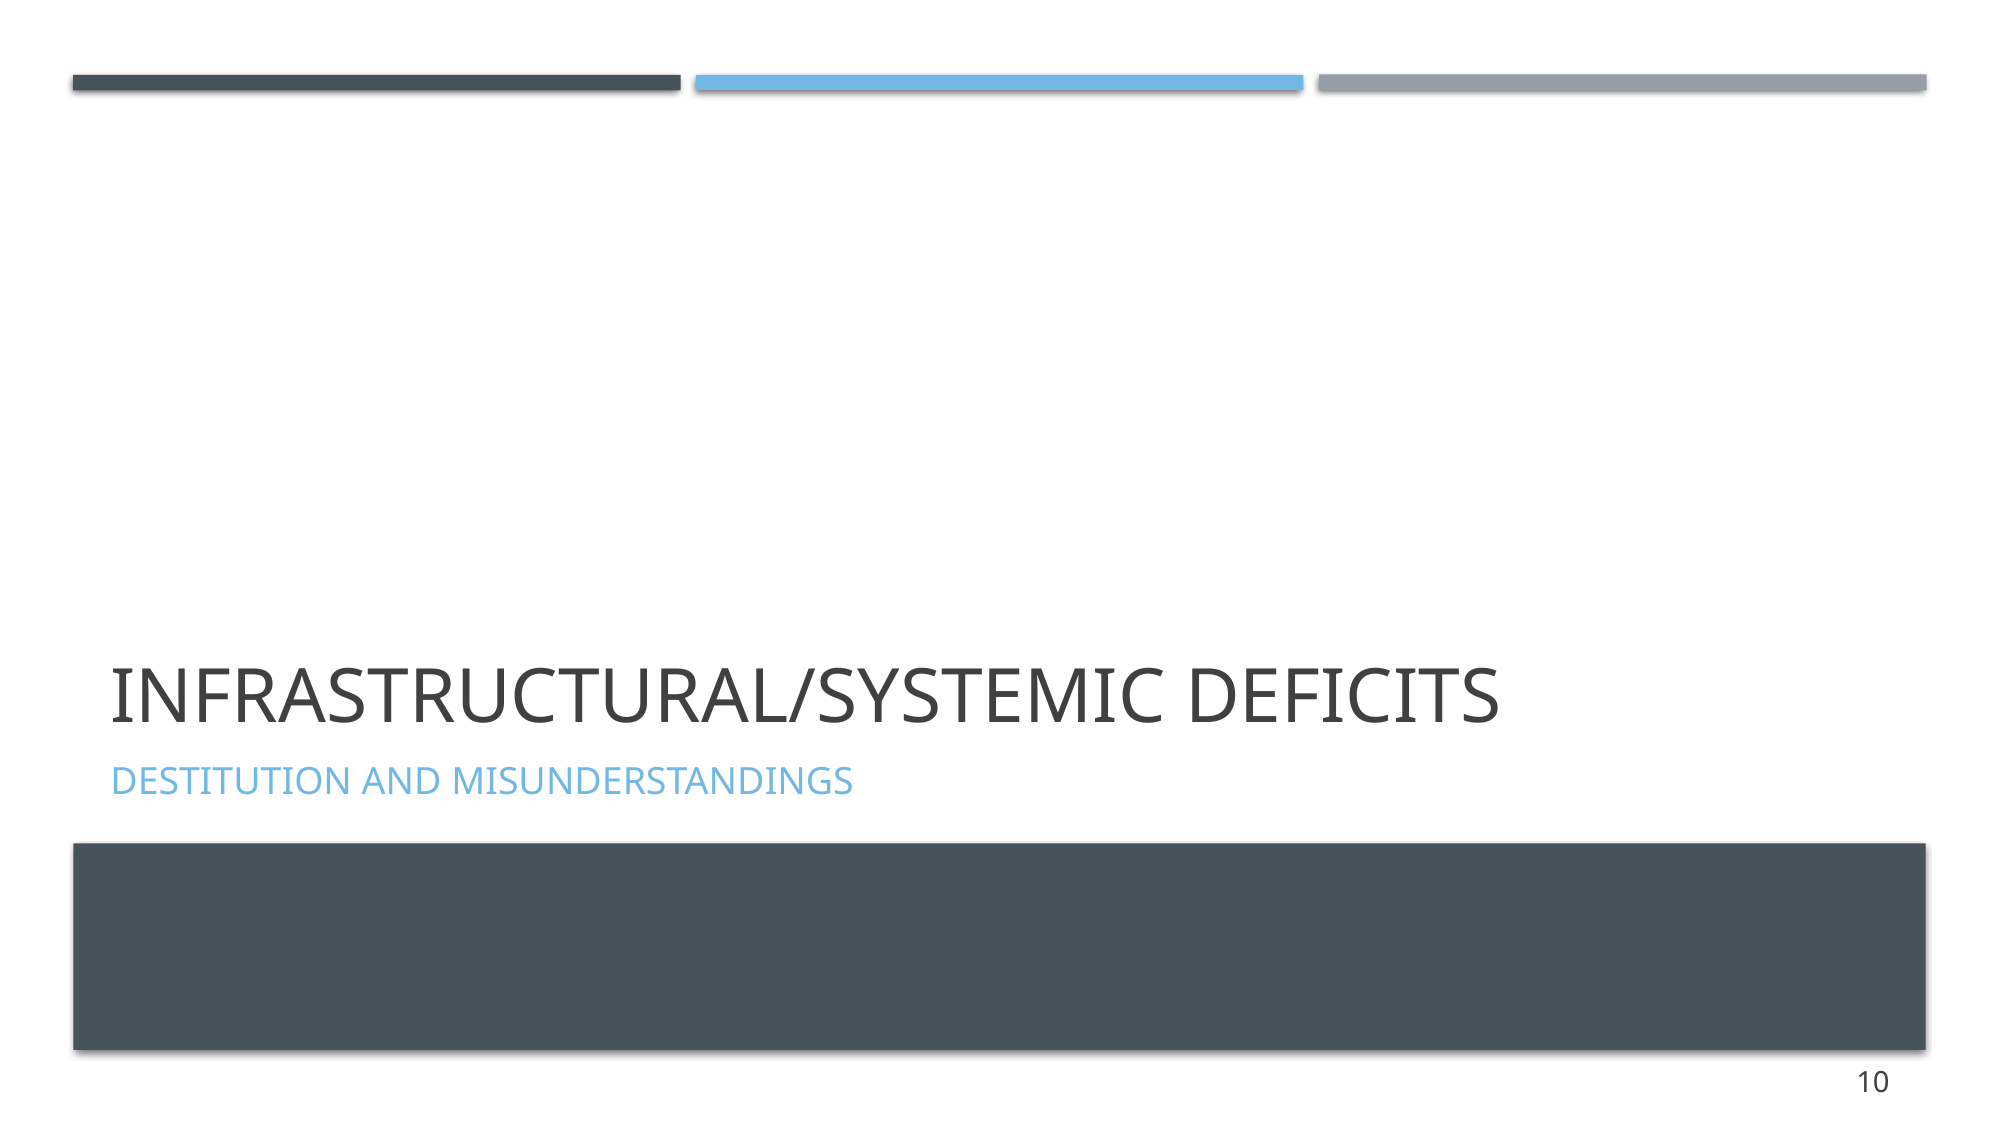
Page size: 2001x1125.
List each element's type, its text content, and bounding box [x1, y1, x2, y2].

list Destitution and Misunderstandings [95, 744, 1905, 844]
title Infrastructural/Systemic Deficits [95, 392, 1905, 744]
slide_number 10 [1732, 1053, 1905, 1114]
